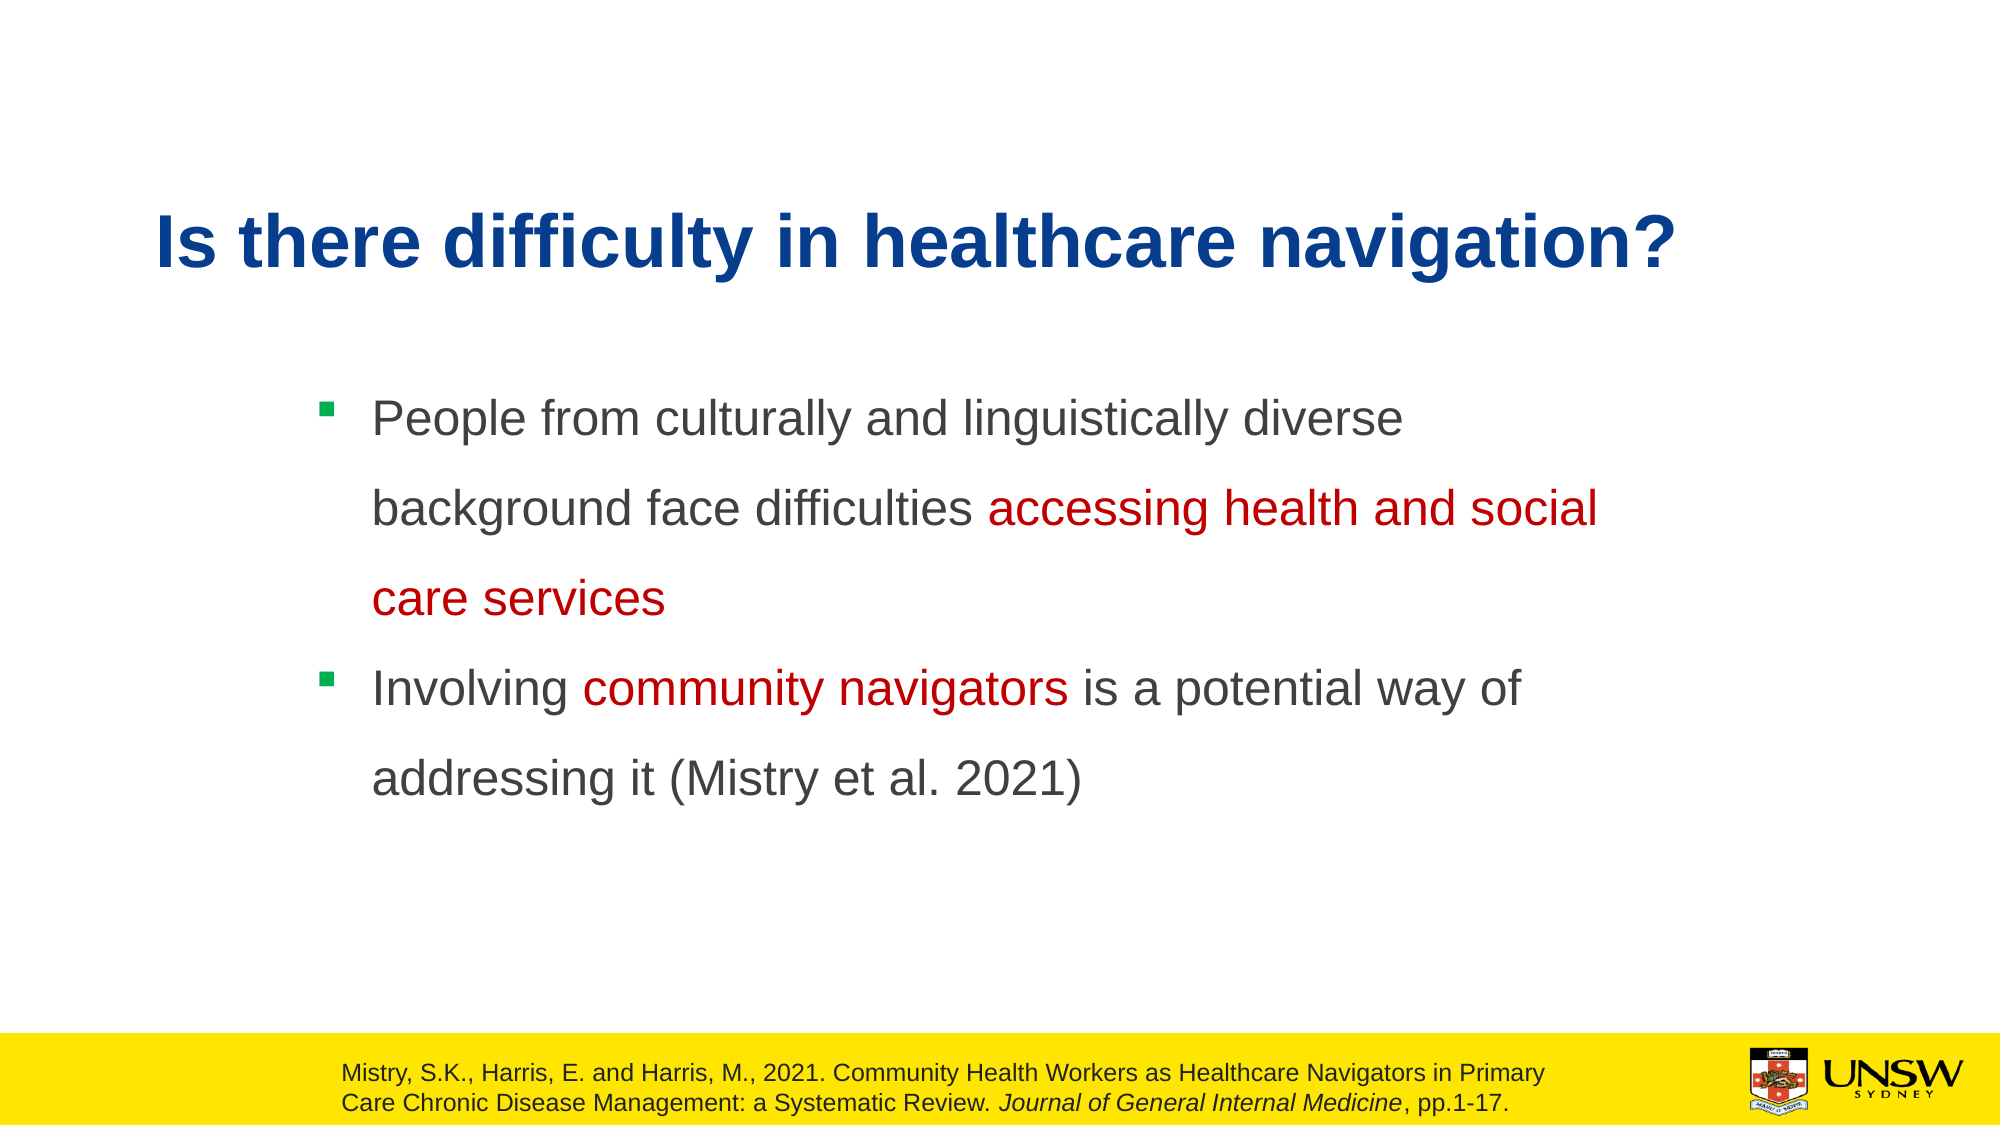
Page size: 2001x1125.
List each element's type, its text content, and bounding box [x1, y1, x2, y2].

title Is there difficulty in healthcare navigation? [155, 192, 1739, 375]
picture [0, 0, 2000, 1125]
text_box People from culturally and linguistically diverse background face difficulties accessing health and social care services Involving community navigators is a potential way of addressing it (Mistry et al. 2021) [277, 375, 1689, 801]
text_box Mistry, S.K., Harris, E. and Harris, M., 2021. Community Health Workers as Healthcare Navigators in Primary Care Chronic Disease Management: a Systematic Review. Journal of General Internal Medicine, pp.1-17. [326, 1049, 1567, 1124]
